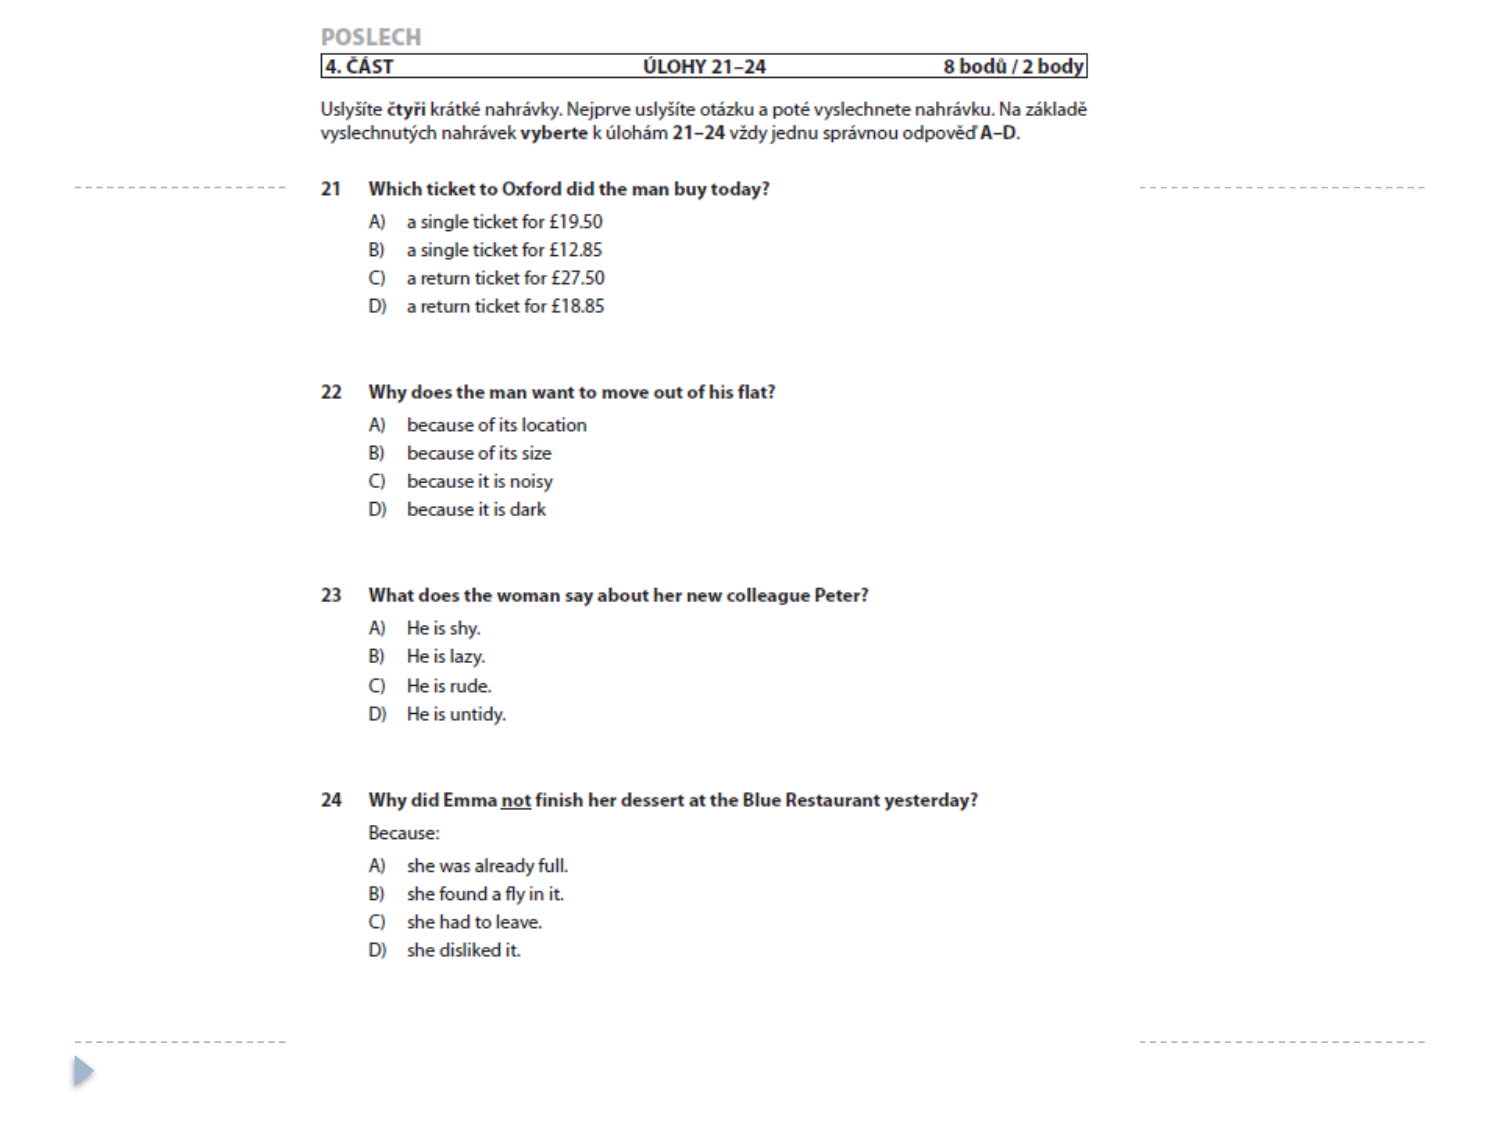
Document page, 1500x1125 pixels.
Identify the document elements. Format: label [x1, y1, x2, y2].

picture [288, 18, 1141, 1057]
